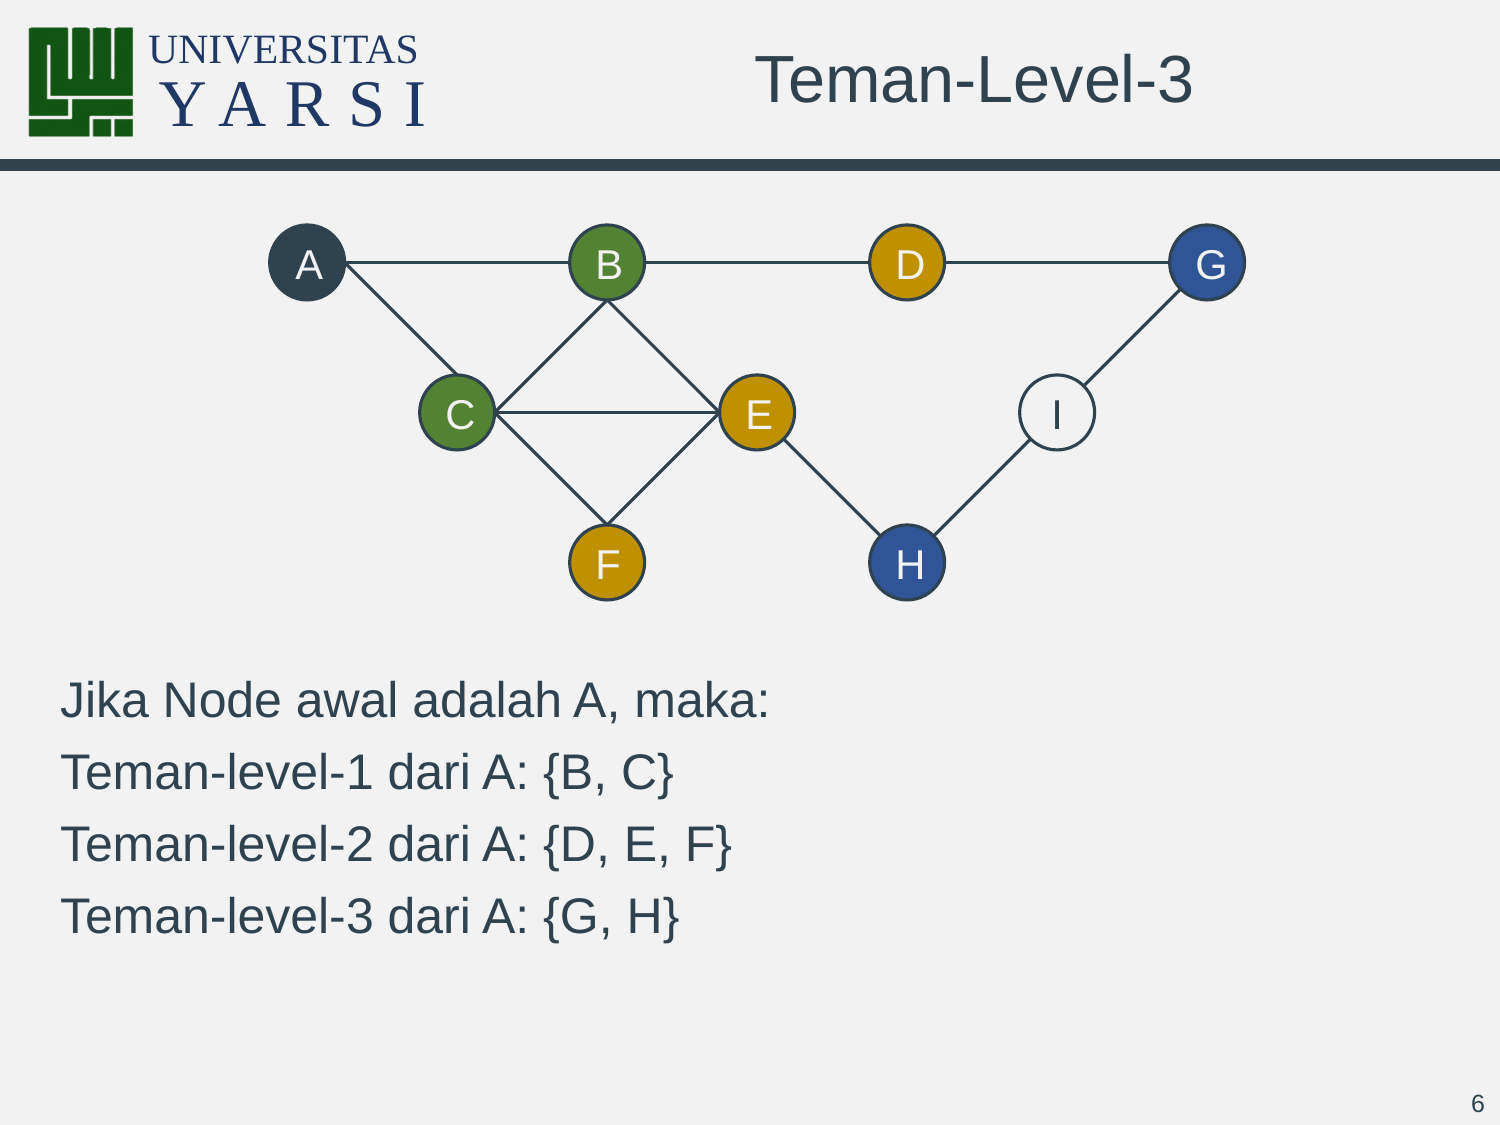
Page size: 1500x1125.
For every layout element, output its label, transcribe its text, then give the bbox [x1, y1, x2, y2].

text_box D [868, 223, 946, 301]
title Teman-Level-3 [495, 29, 1455, 121]
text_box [344, 262, 458, 375]
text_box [608, 412, 720, 525]
text_box B [568, 223, 646, 299]
text_box A [268, 223, 346, 301]
text_box C [418, 374, 494, 451]
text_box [783, 438, 881, 536]
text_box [607, 299, 720, 412]
list Jika Node awal adalah A, maka: Teman-level-1 dari A: {B, C} Teman-level-2 dari A: {D, E, F} Teman-level-3 dari A: {G, H} [45, 648, 1455, 1050]
text_box I [1018, 373, 1096, 451]
picture [15, 16, 144, 150]
text_box H [868, 523, 946, 601]
text_box F [568, 525, 646, 601]
text_box G [1168, 223, 1246, 301]
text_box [494, 299, 607, 412]
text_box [494, 412, 608, 525]
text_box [933, 438, 1031, 536]
text_box E [720, 373, 796, 451]
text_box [1083, 288, 1181, 386]
